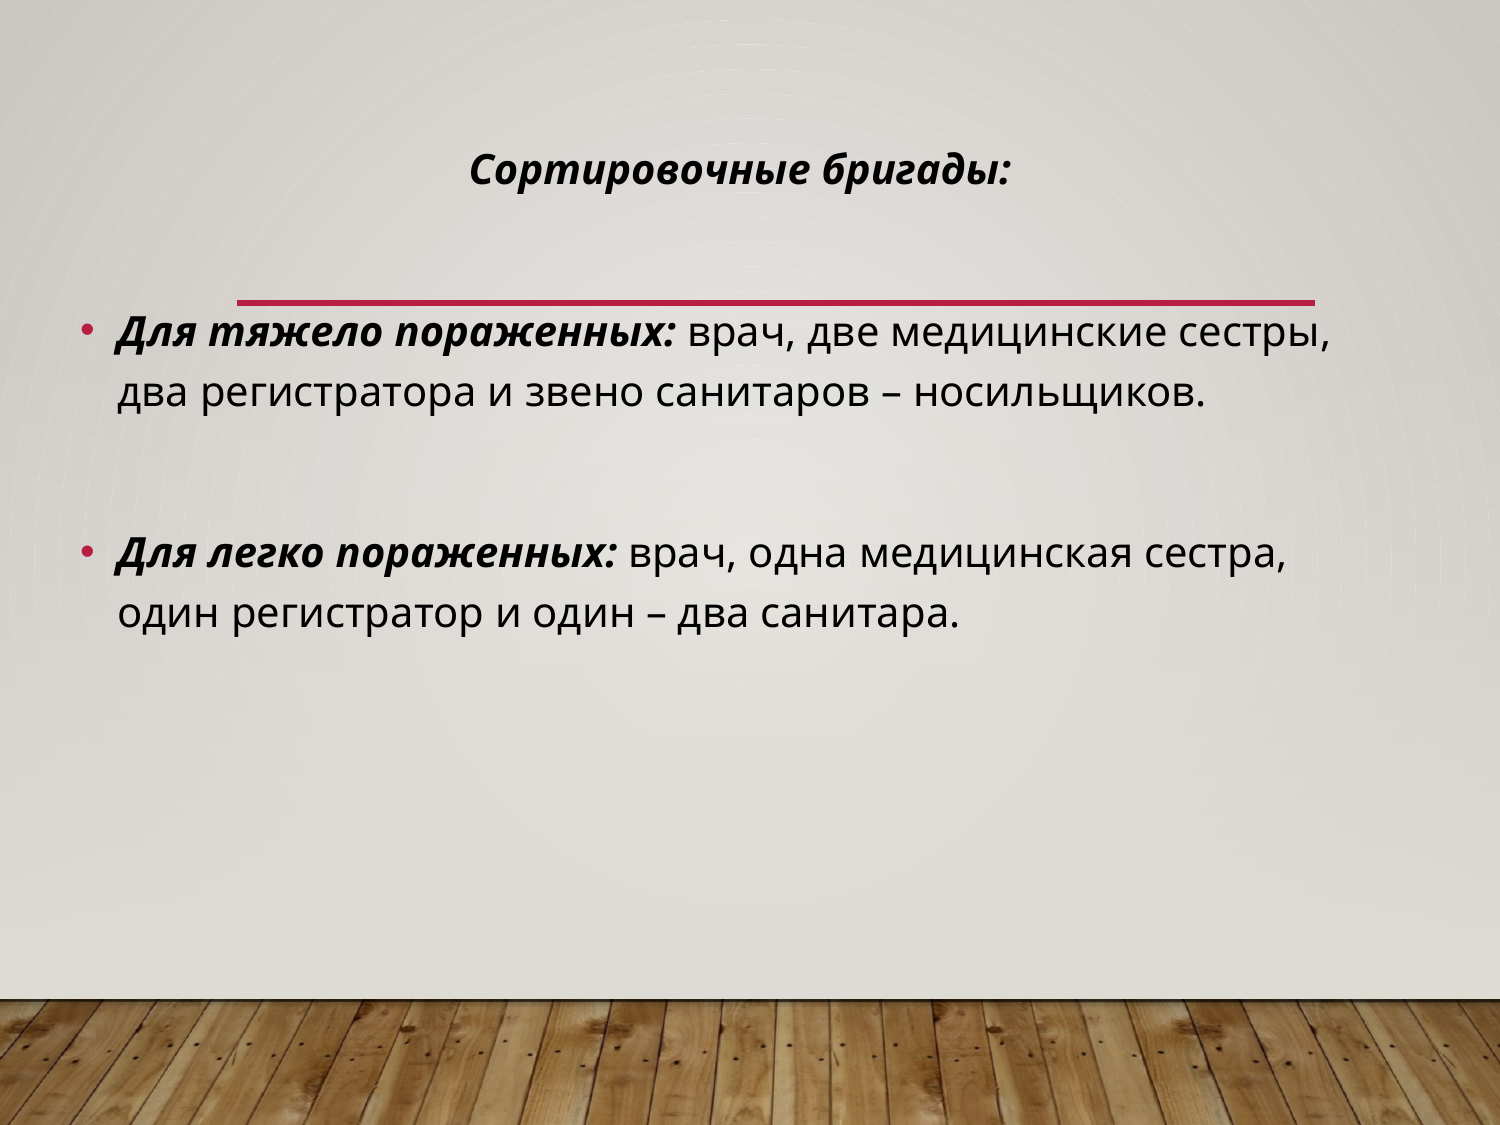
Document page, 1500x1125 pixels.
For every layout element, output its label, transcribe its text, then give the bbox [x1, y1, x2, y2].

picture [0, 999, 1500, 1125]
list Сортировочные бригады: Для тяжело пораженных: врач, две медицинские сестры, два регистратора и звено санитаров – носильщиков. Для легко пораженных: врач, одна медицинская сестра, один регистратор и один – два санитара. [64, 125, 1415, 1064]
